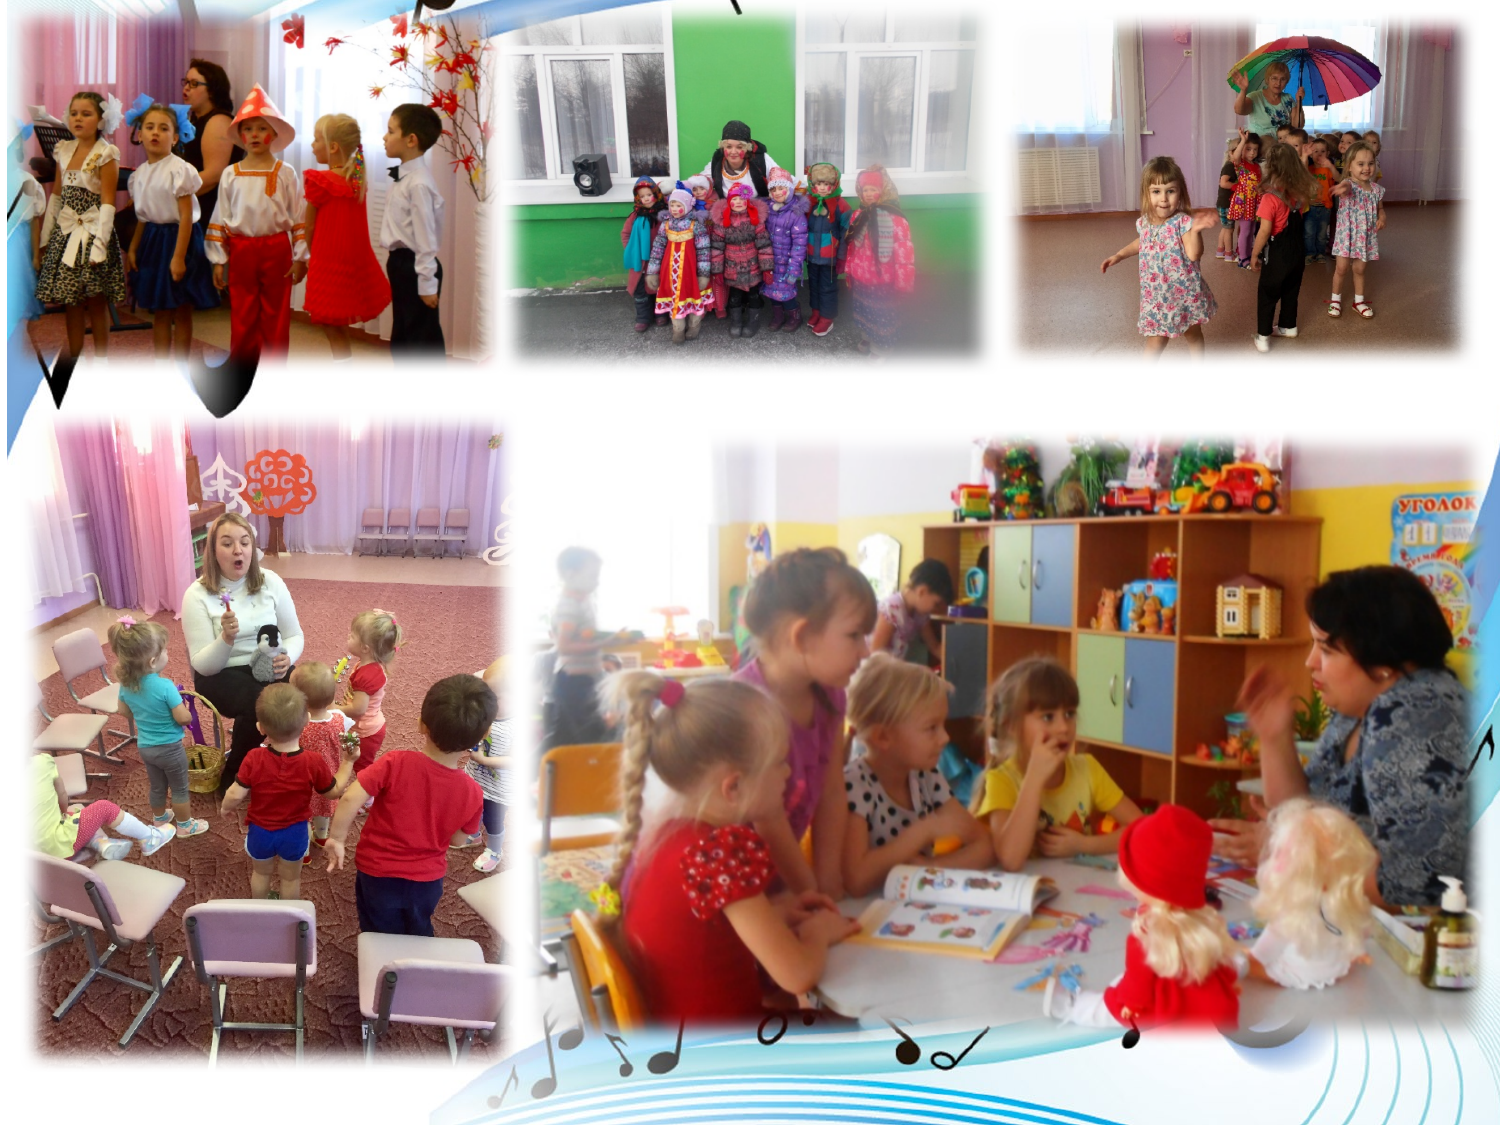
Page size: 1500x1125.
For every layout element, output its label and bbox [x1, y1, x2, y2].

picture [5, 0, 1479, 376]
picture [20, 409, 519, 1073]
list [7, 0, 1500, 1125]
picture [523, 428, 1491, 1046]
